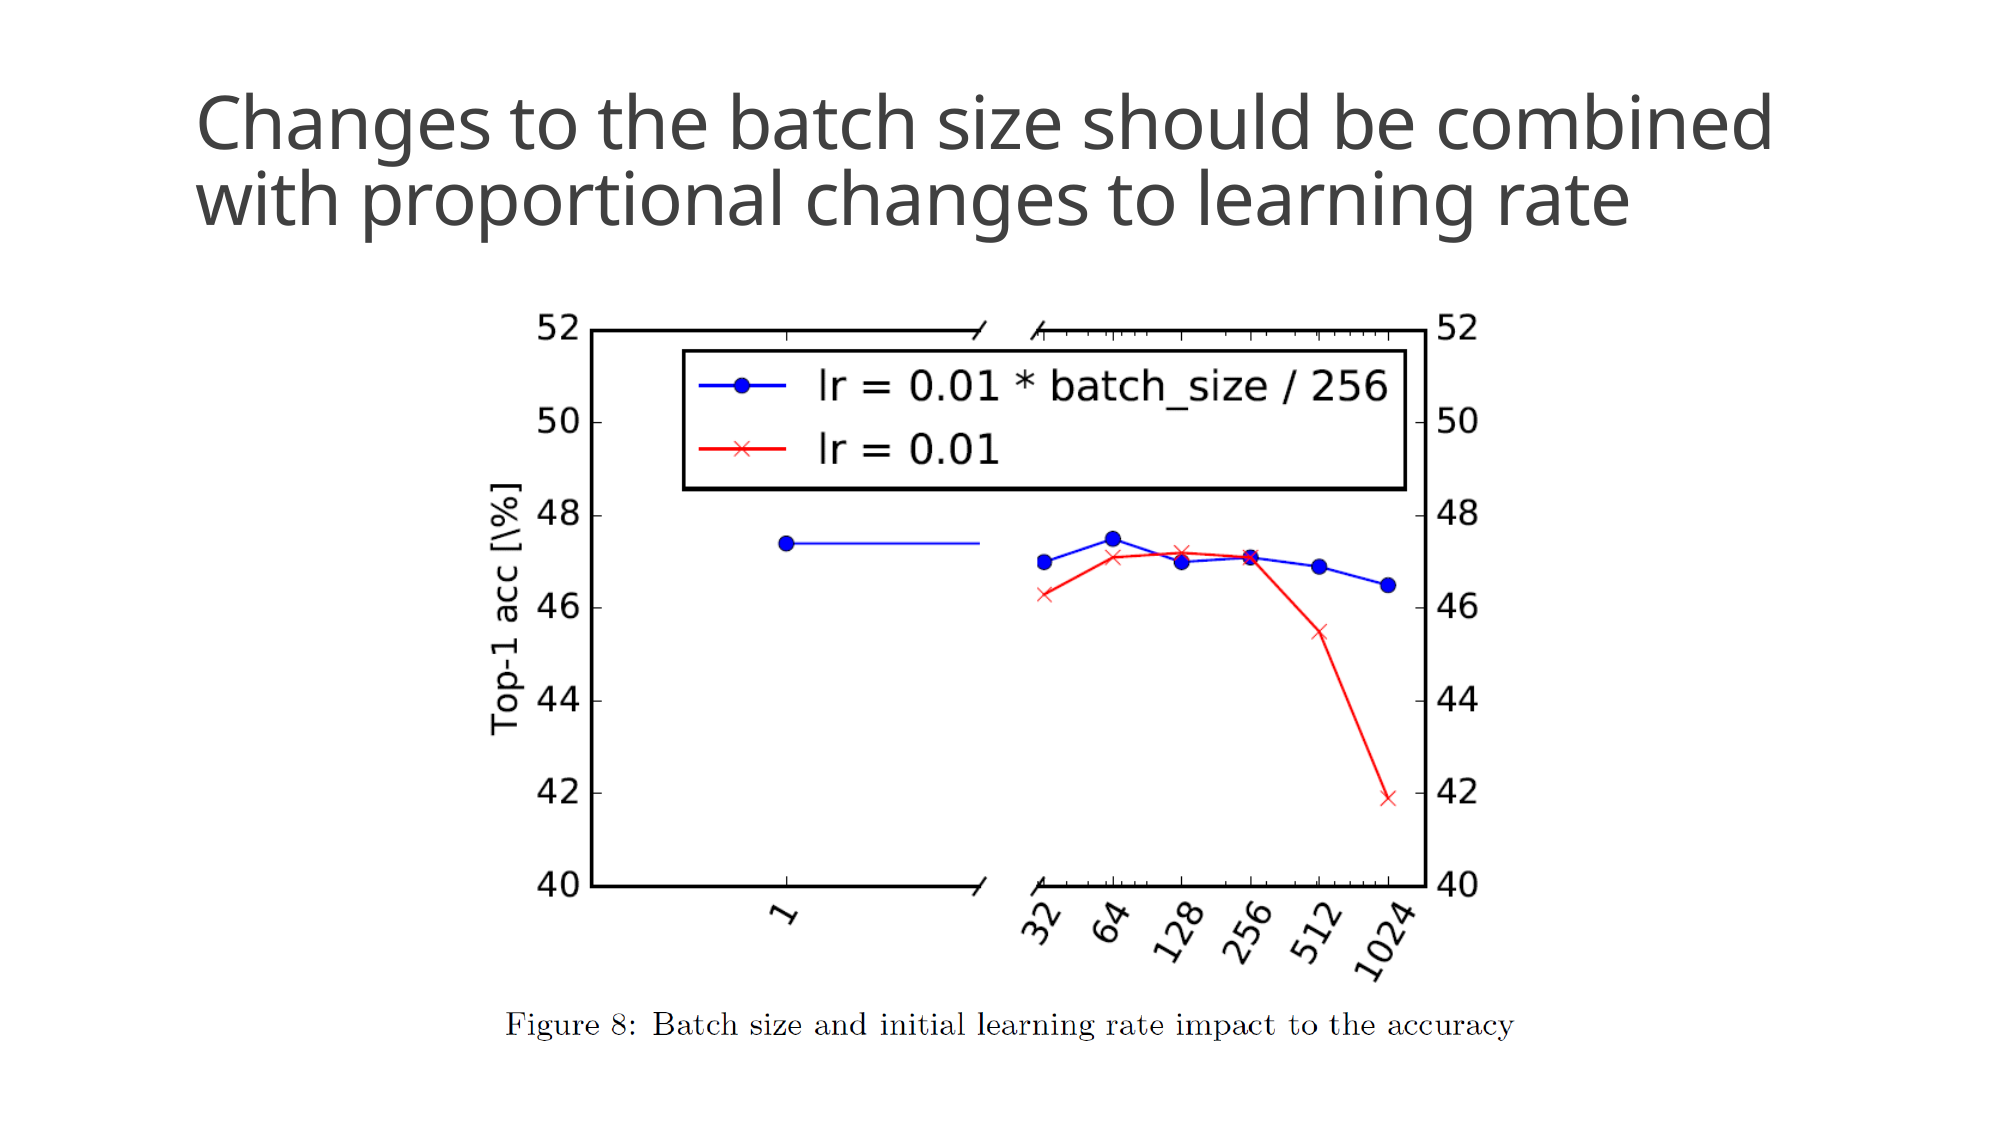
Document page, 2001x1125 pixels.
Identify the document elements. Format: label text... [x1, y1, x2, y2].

picture [473, 986, 1536, 1073]
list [438, 287, 1522, 1034]
title Changes to the batch size should be combined with proportional changes to learning rate [180, 47, 1830, 249]
